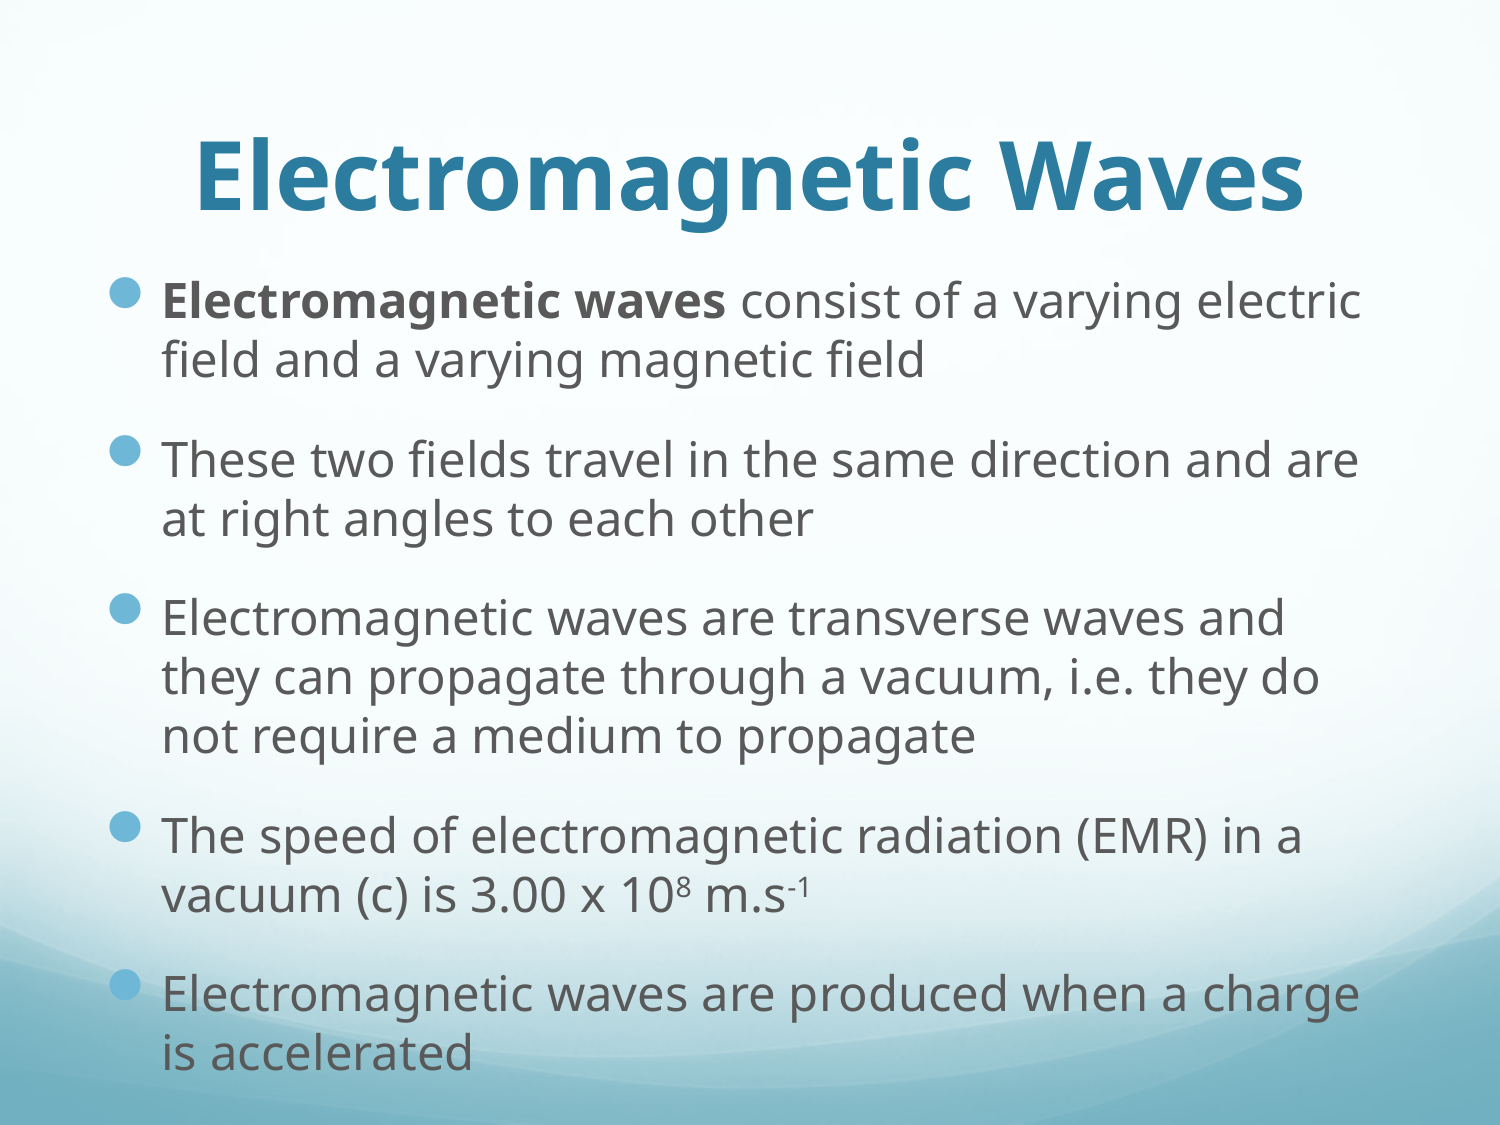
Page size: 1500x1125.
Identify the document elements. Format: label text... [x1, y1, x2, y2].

list Electromagnetic waves consist of a varying electric field and a varying magnetic field These two fields travel in the same direction and are at right angles to each other Electromagnetic waves are transverse waves and they can propagate through a vacuum, i.e. they do not require a medium to propagate The speed of electromagnetic radiation (EMR) in a vacuum (c) is 3.00 x 108 m.s-1 Electromagnetic waves are produced when a charge is accelerated [90, 262, 1410, 1090]
title Electromagnetic Waves [90, 17, 1410, 237]
